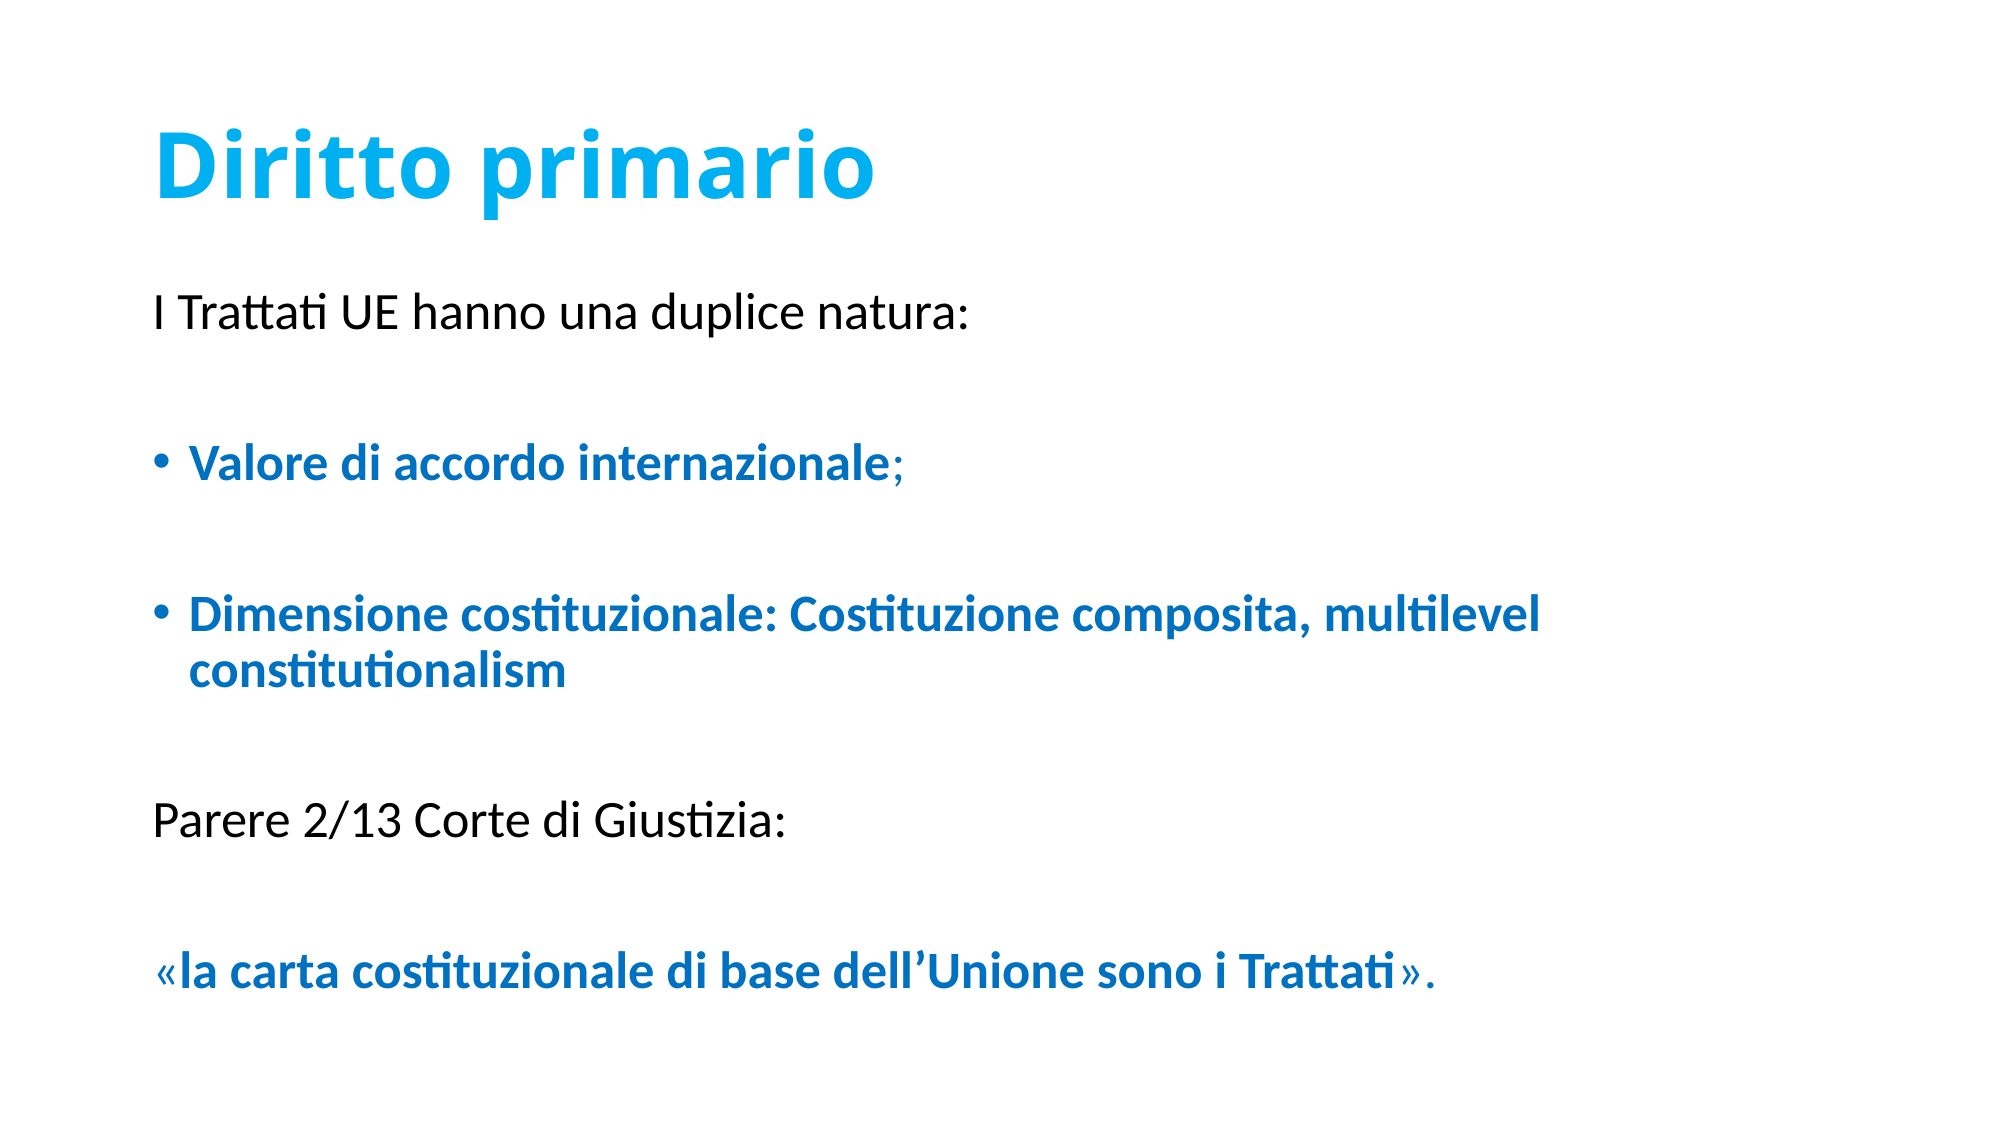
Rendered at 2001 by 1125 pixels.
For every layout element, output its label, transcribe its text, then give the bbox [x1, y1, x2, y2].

list I Trattati UE hanno una duplice natura: Valore di accordo internazionale; Dimensione costituzionale: Costituzione composita, multilevel constitutionalism Parere 2/13 Corte di Giustizia: «la carta costituzionale di base dell’Unione sono i Trattati». [137, 277, 1863, 1014]
title Diritto primario [137, 59, 1863, 277]
